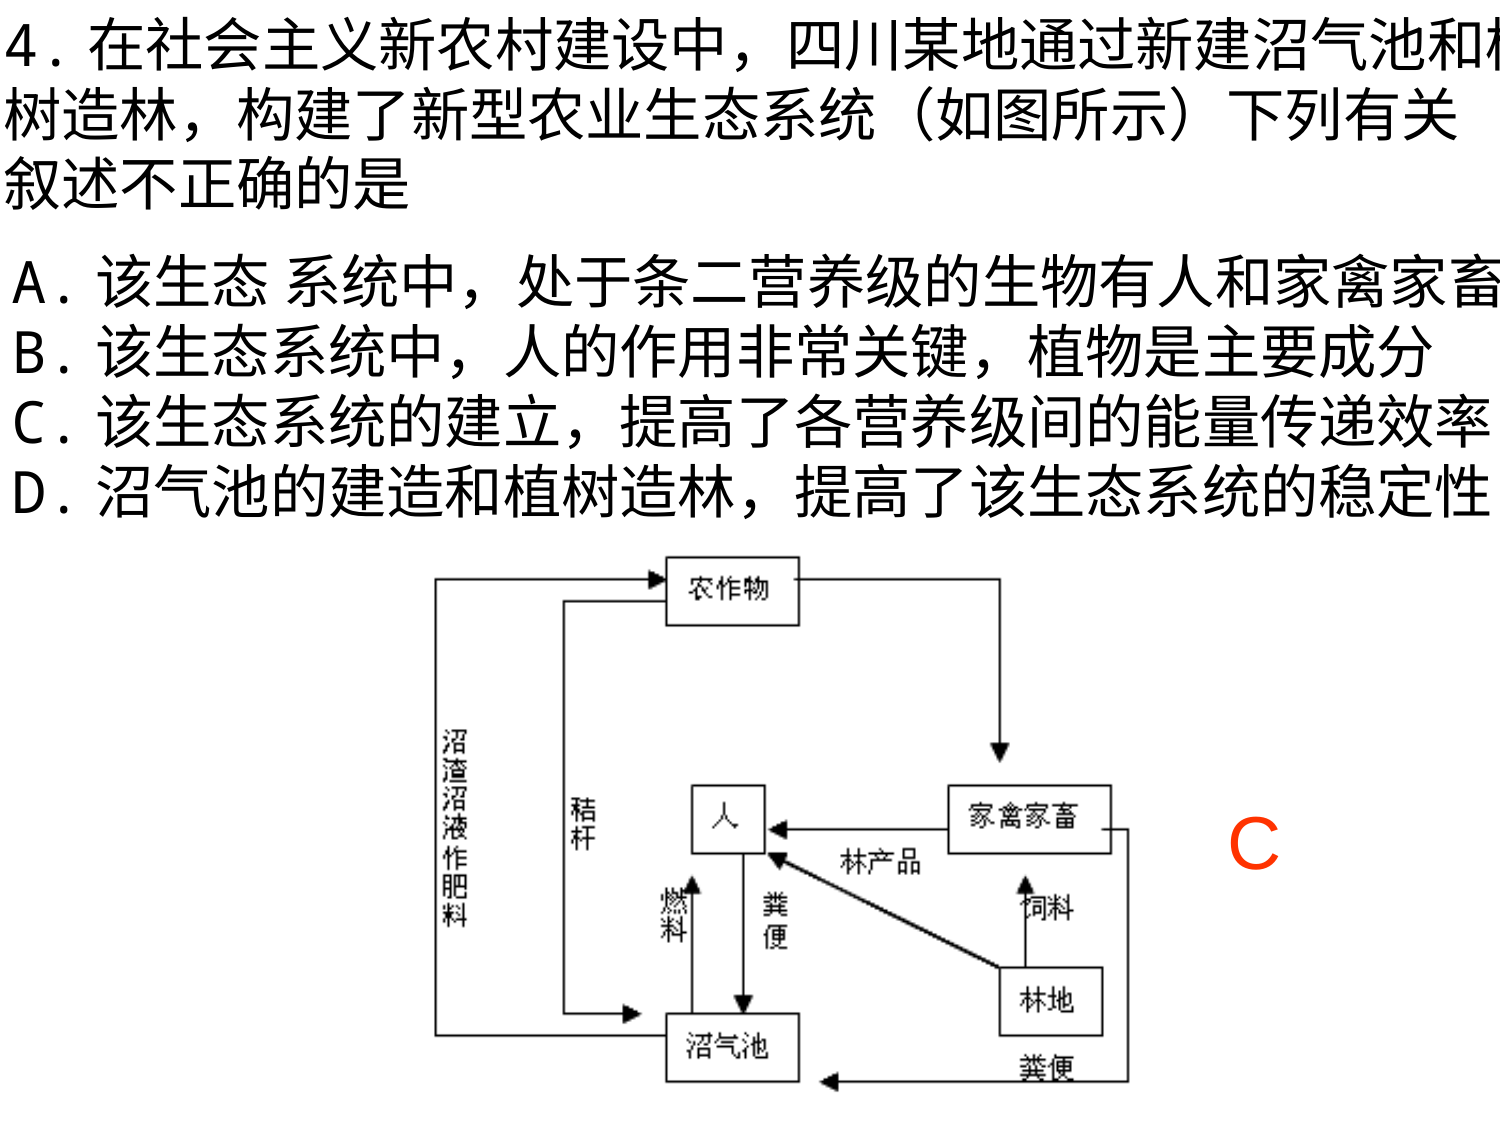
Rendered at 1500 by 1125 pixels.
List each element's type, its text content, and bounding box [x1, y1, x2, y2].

text_box C [1216, 787, 1288, 893]
picture [324, 524, 1213, 1125]
text_box 4.在社会主义新农村建设中，四川某地通过新建沼气池和植 树造林，构建了新型农业生态系统（如图所示）下列有关 叙述不正确的是 [0, 0, 1500, 225]
text_box A.该生态 系统中，处于条二营养级的生物有人和家禽家畜 B.该生态系统中，人的作用非常关键，植物是主要成分 C.该生态系统的建立，提高了各营养级间的能量传递效率 D.沼气池的建造和植树造林，提高了该生态系统的稳定性 [0, 237, 1500, 533]
